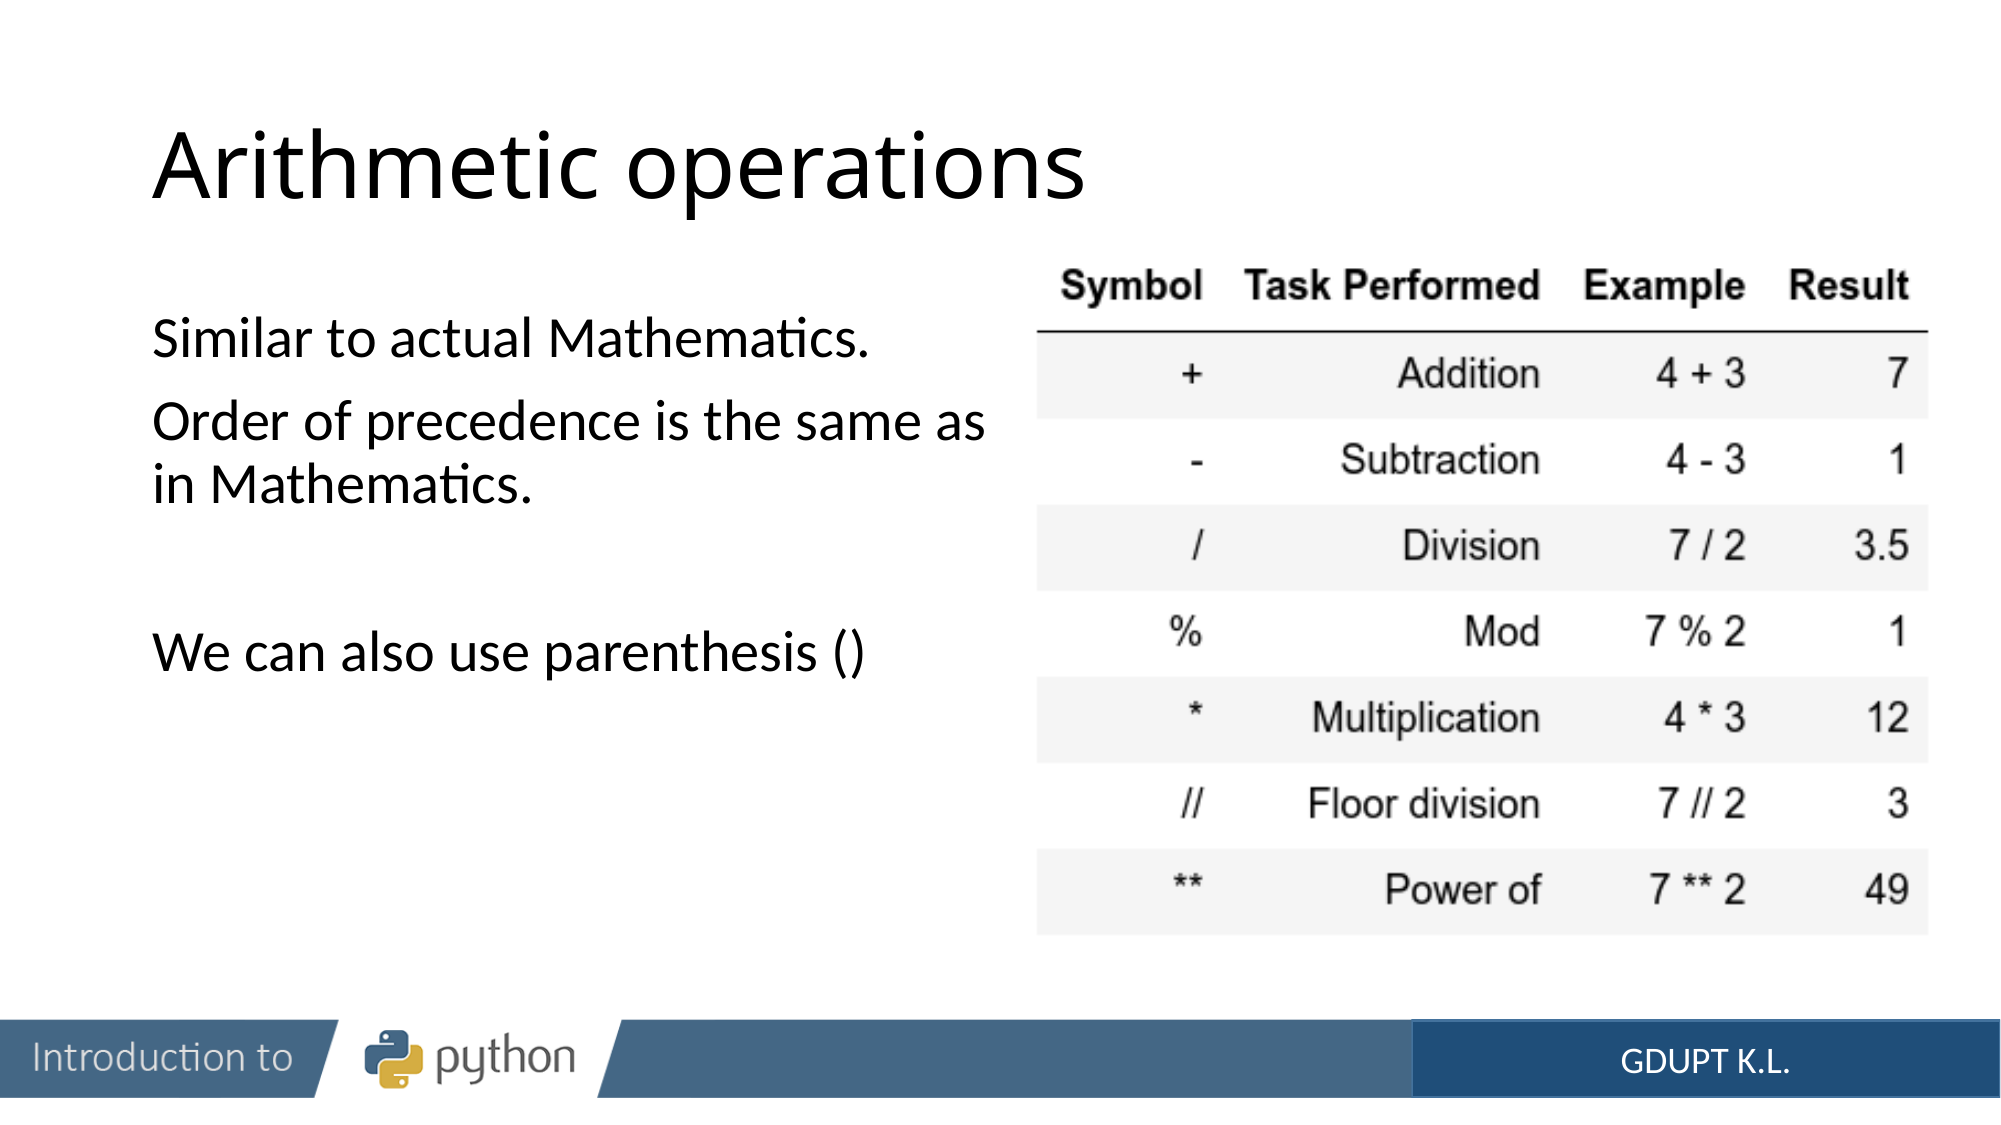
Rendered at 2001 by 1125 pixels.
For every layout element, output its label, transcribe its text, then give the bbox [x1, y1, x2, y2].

title Arithmetic operations [137, 59, 1863, 278]
list Similar to actual Mathematics. Order of precedence is the same as in Mathematics. We can also use parenthesis () [137, 299, 1007, 937]
picture [0, 0, 2001, 1125]
